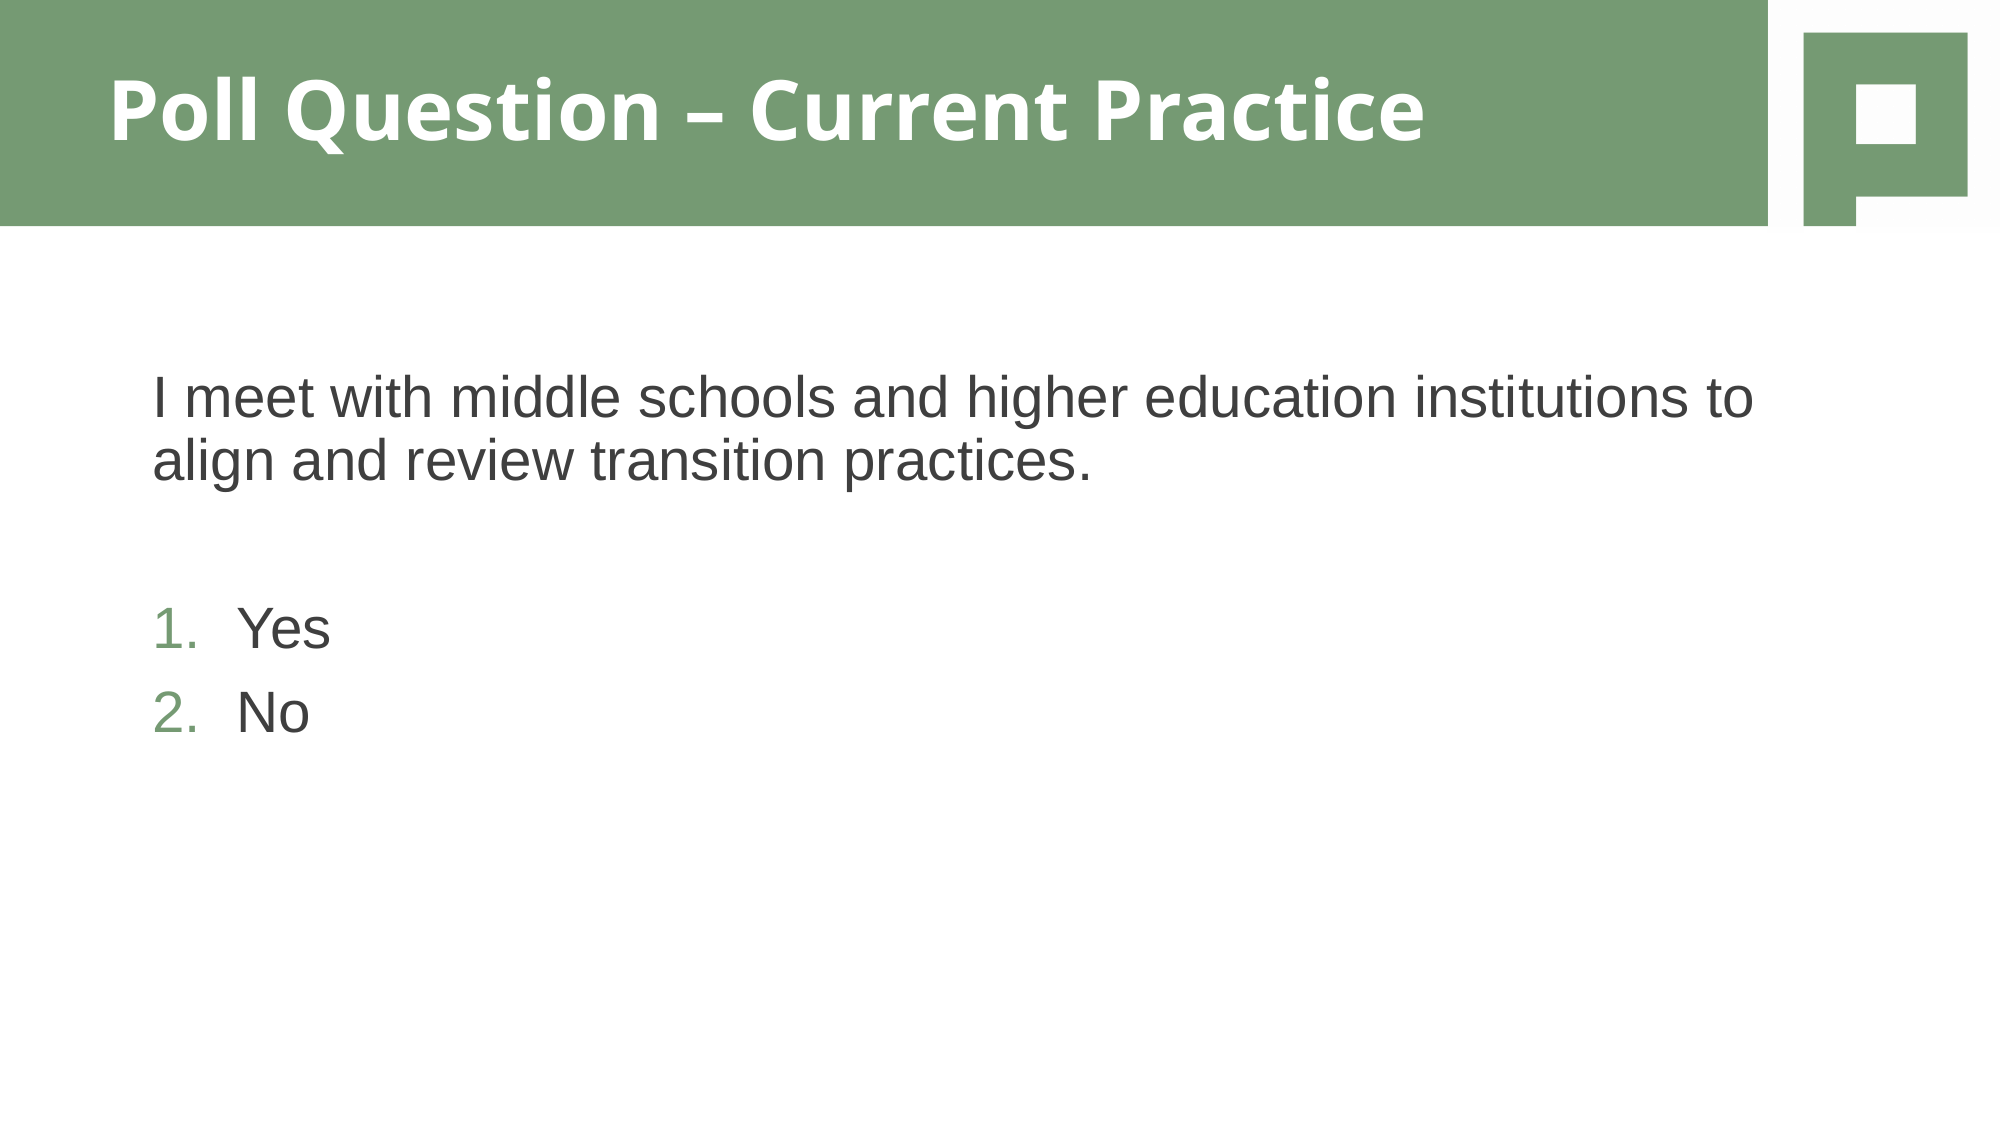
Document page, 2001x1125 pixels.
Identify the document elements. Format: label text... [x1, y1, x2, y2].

list I meet with middle schools and higher education institutions to align and review transition practices. Yes No [137, 299, 1863, 813]
picture [1764, 0, 2001, 236]
title Poll Question – Current Practice [62, 0, 1765, 227]
